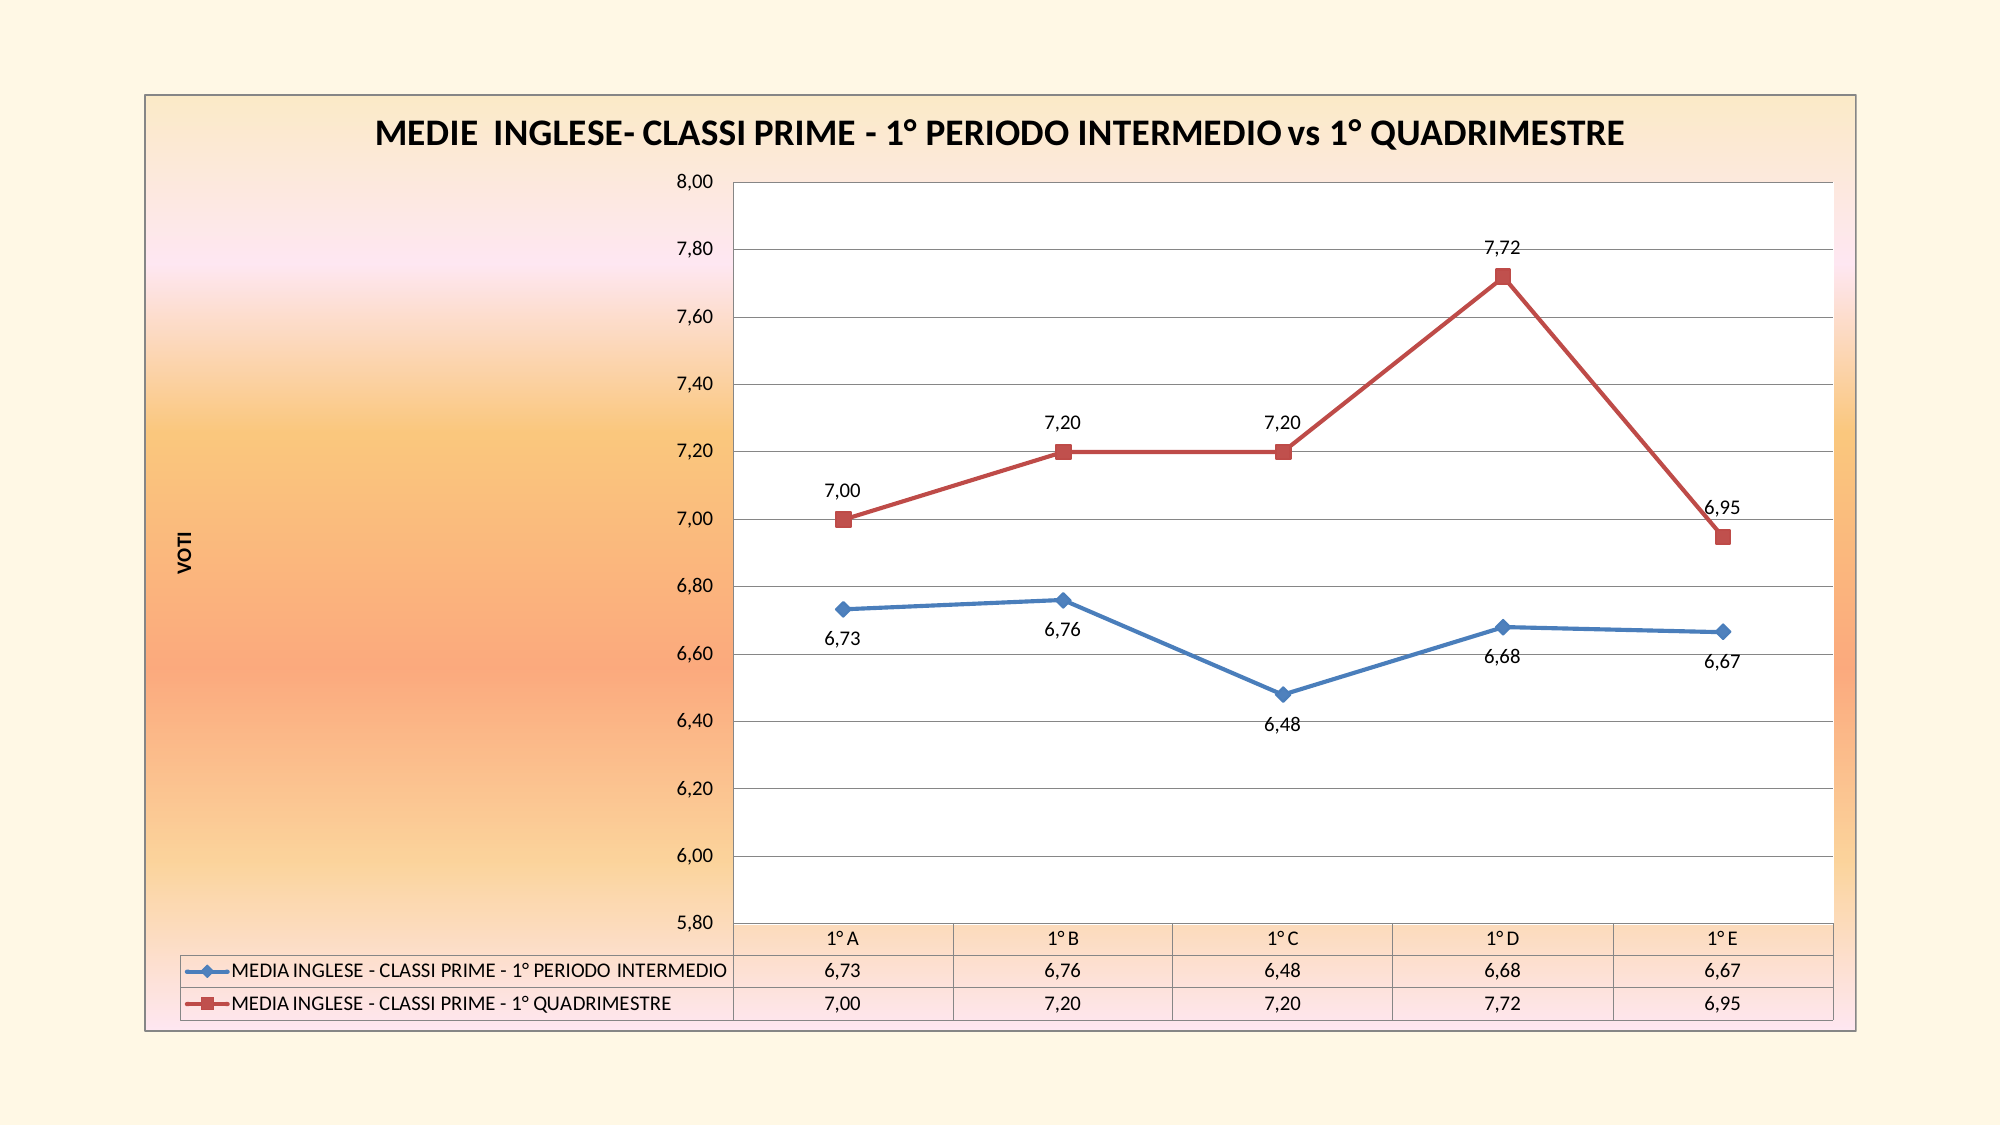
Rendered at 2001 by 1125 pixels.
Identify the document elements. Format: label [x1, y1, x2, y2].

picture [143, 92, 1857, 1033]
